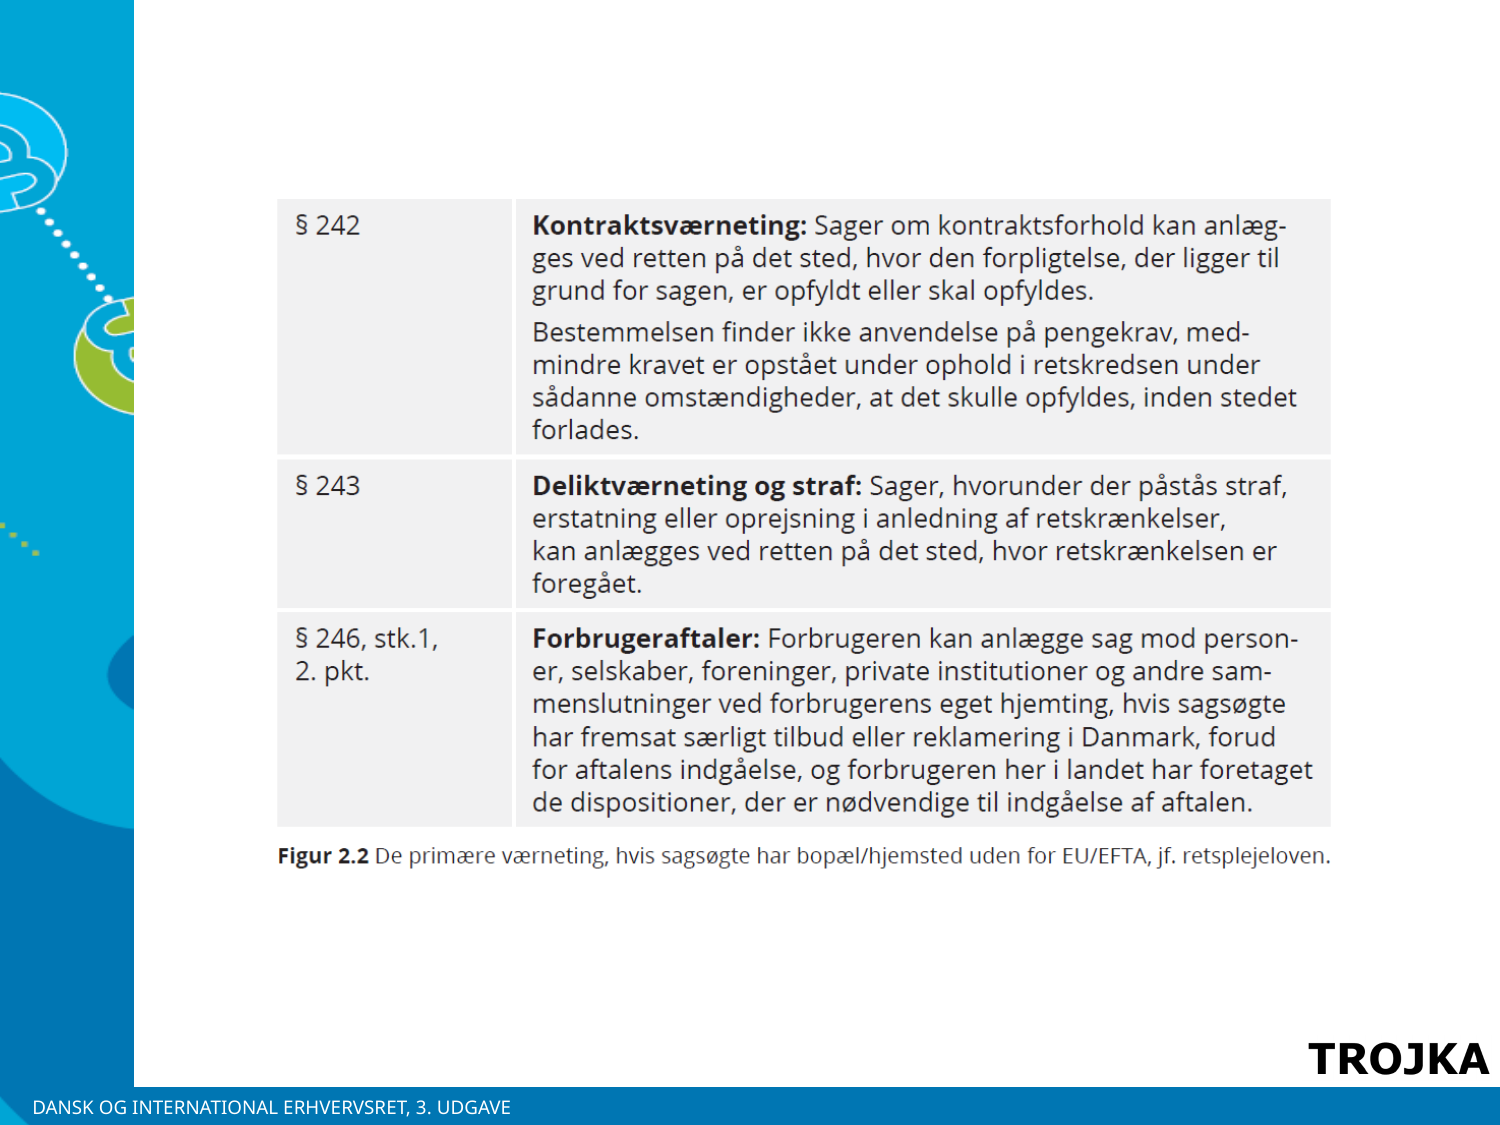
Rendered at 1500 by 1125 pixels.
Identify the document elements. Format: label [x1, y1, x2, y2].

picture [87, 273, 95, 280]
picture [36, 208, 46, 214]
picture [62, 240, 71, 248]
picture [78, 263, 88, 270]
picture [0, 92, 21, 98]
picture [74, 295, 134, 415]
picture [53, 230, 63, 236]
picture [0, 101, 68, 213]
picture [0, 142, 12, 162]
picture [96, 285, 104, 291]
picture [9, 533, 17, 538]
picture [45, 218, 54, 226]
picture [1302, 1035, 1492, 1081]
picture [70, 252, 79, 258]
picture [276, 196, 1345, 897]
picture [129, 347, 134, 362]
